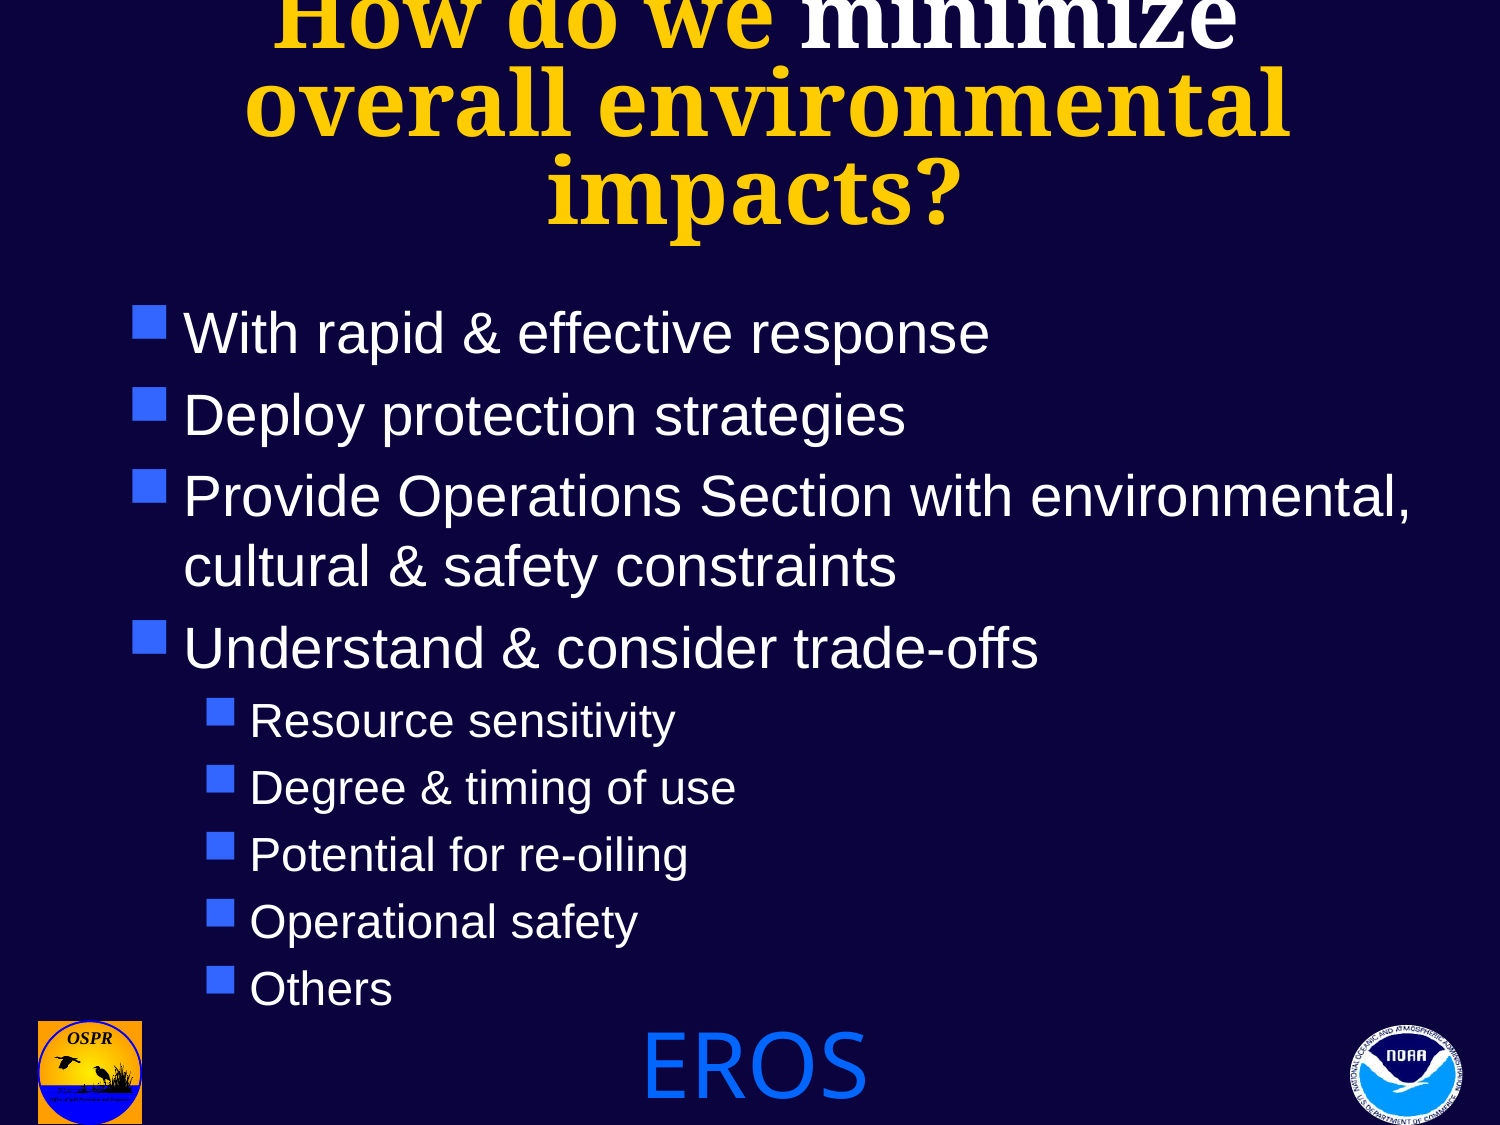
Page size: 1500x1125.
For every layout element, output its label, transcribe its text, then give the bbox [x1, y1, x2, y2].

picture [1350, 1043, 1463, 1125]
list With rapid & effective response Deploy protection strategies Provide Operations Section with environmental, cultural & safety constraints Understand & consider trade-offs Resource sensitivity Degree & timing of use Potential for re-oiling Operational safety Others [112, 287, 1450, 1075]
title How do we minimize overall environmental impacts? [62, 62, 1450, 250]
